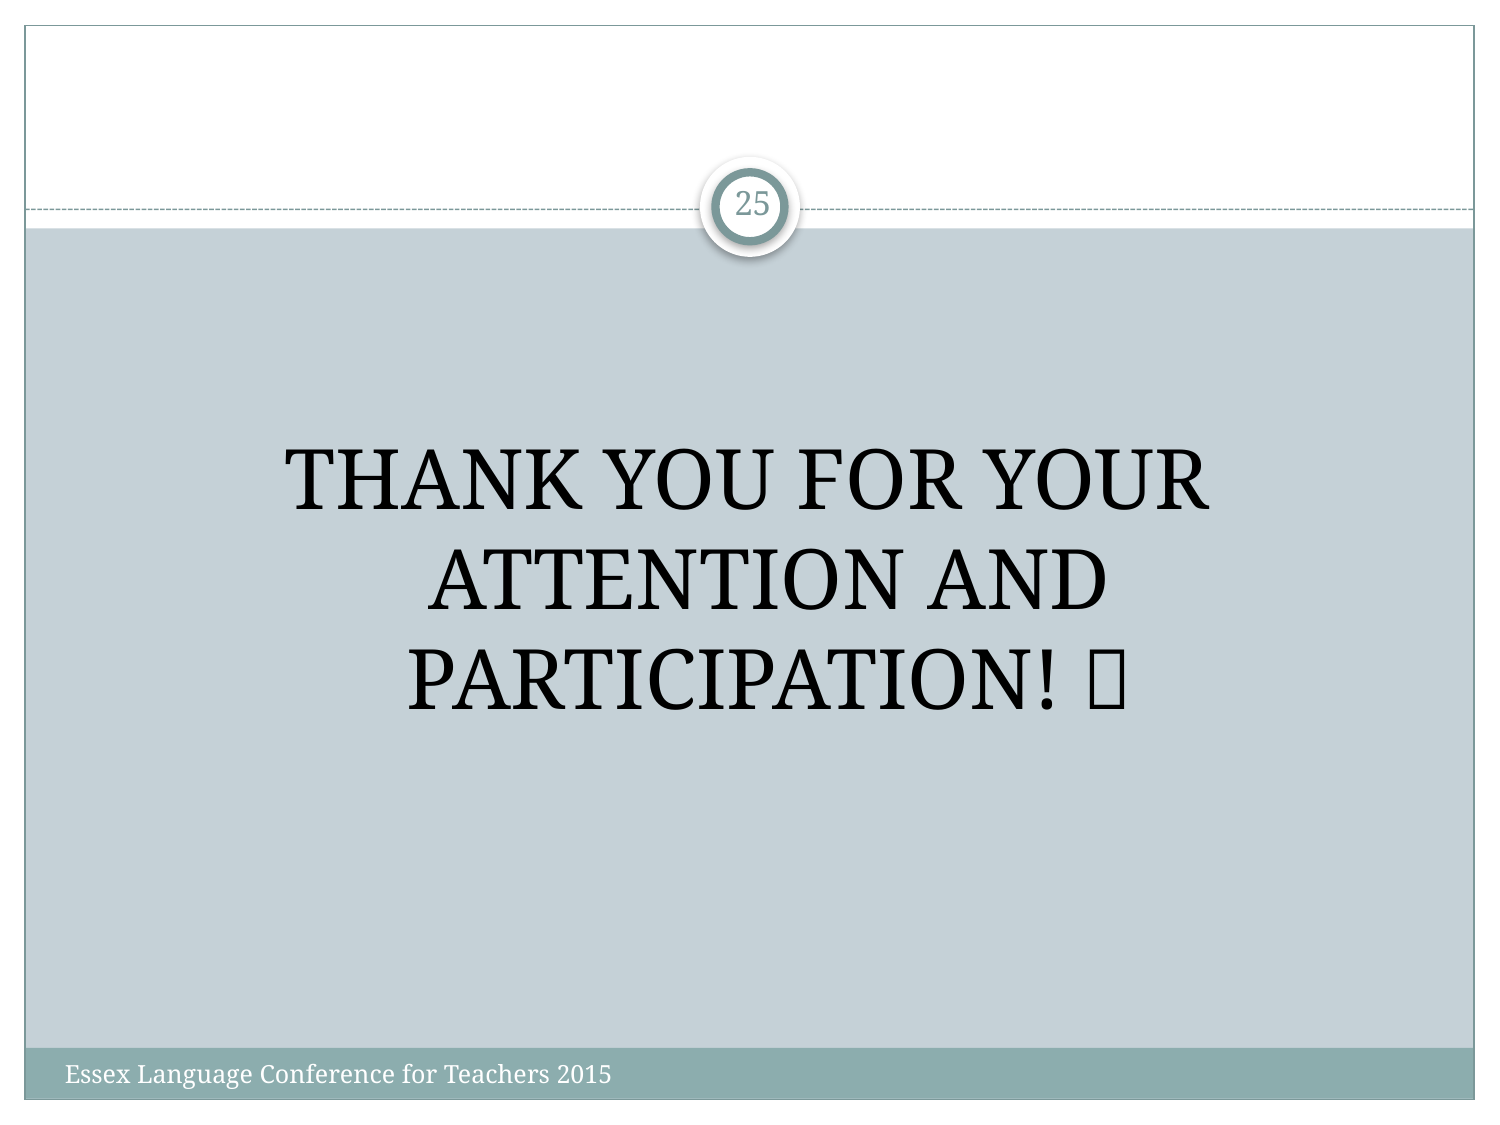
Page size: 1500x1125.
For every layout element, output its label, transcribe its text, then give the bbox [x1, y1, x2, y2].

footer Essex Language Conference for Teachers 2015 [50, 1051, 638, 1112]
slide_number 25 [715, 168, 791, 241]
list THANK YOU FOR YOUR ATTENTION AND PARTICIPATION!  [49, 250, 1445, 1001]
